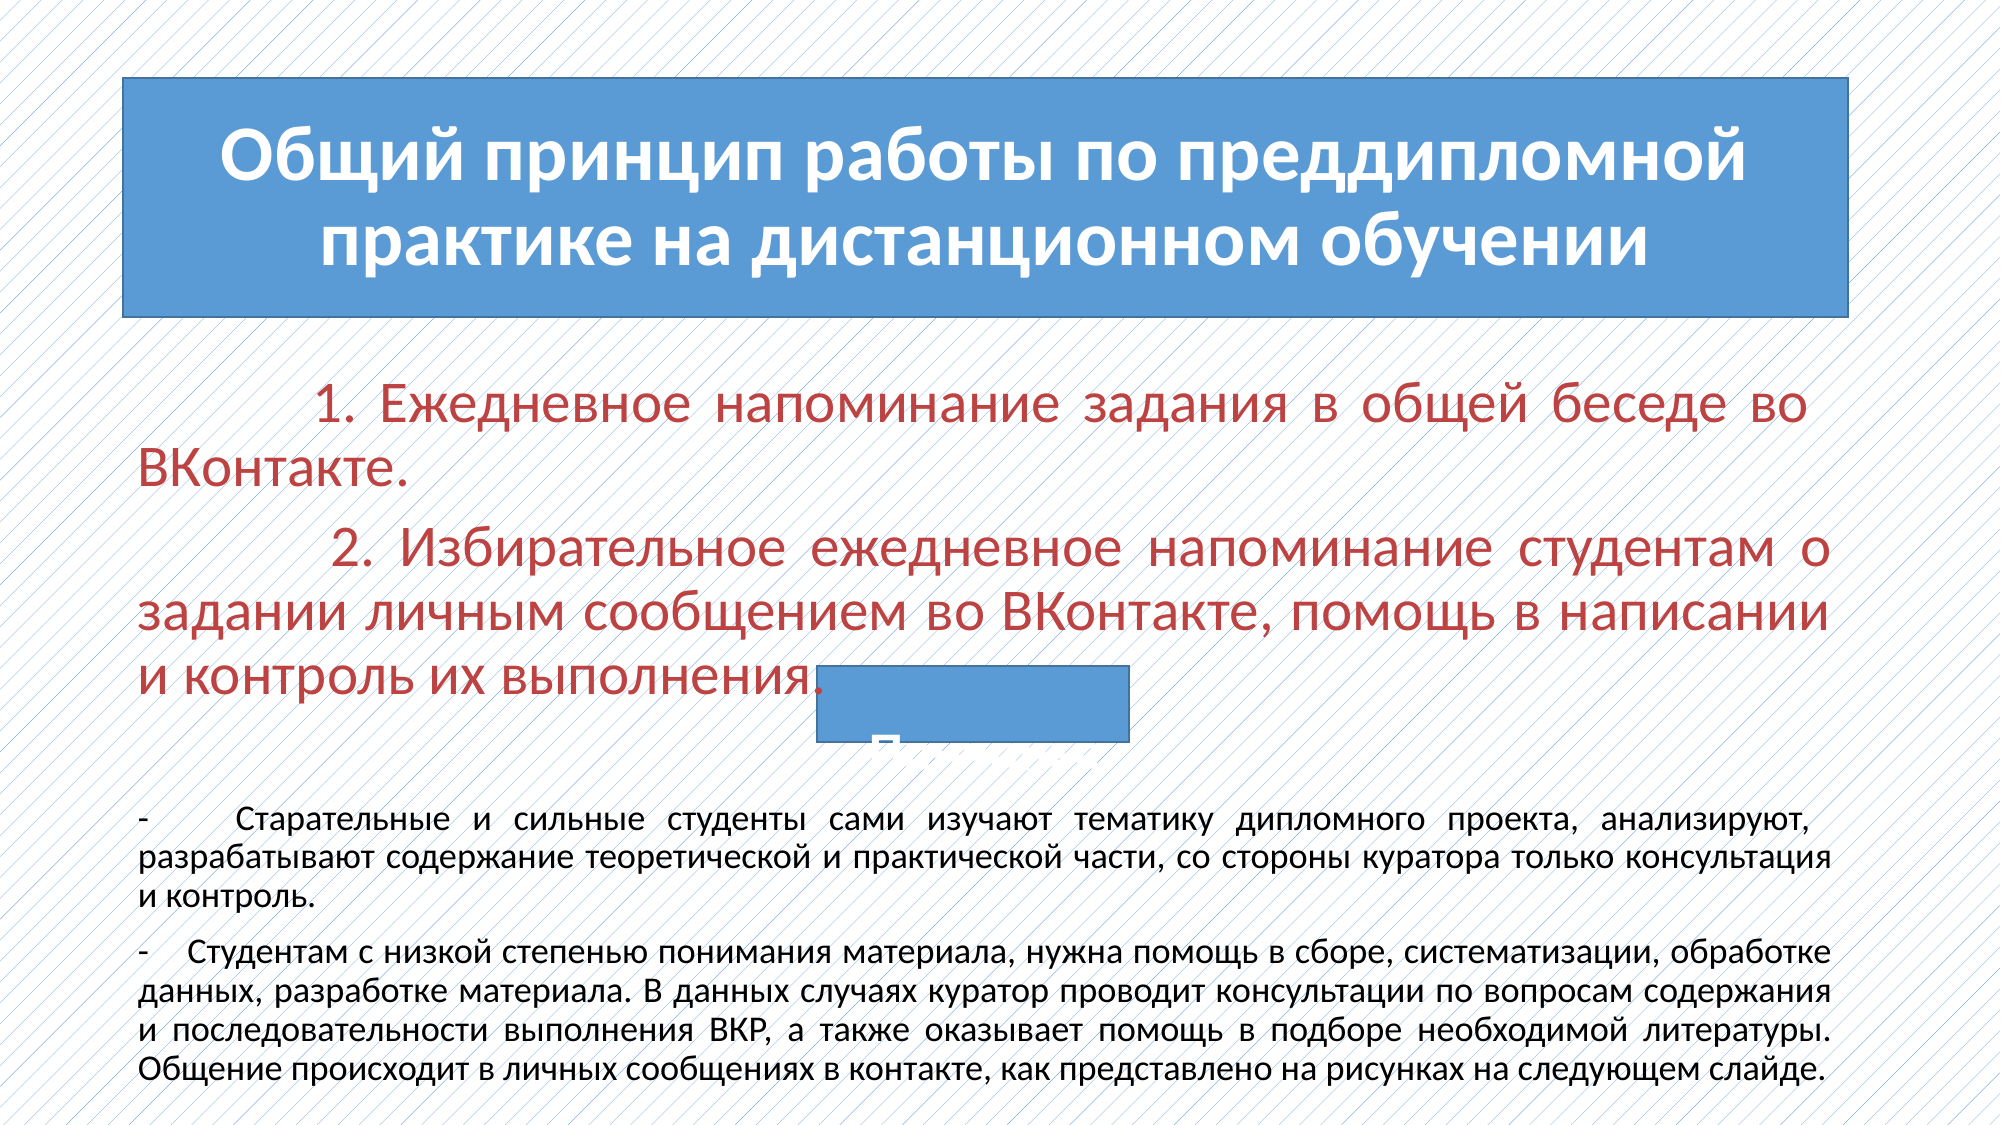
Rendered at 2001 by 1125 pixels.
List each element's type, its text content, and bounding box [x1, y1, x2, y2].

title Общий принцип работы по преддипломной практике на дистанционном обучении [122, 77, 1849, 318]
list 1. Ежедневное напоминание задания в общей беседе во ВКонтакте. 2. Избирательное ежедневное напоминание студентам о задании личным сообщением во ВКонтакте, помощь в написании и контроль их выполнения. Причины: - Старательные и сильные студенты сами изучают тематику дипломного проекта, анализируют, разрабатывают содержание теоретической и практической части, со стороны куратора только консультация и контроль. - Студентам с низкой степенью понимания материала, нужна помощь в сборе, систематизации, обработке данных, разработке материала. В данных случаях куратор проводит консультации по вопросам содержания и последовательности выполнения ВКР, а также оказывает помощь в подборе необходимой литературы. Общение происходит в личных сообщениях в контакте, как представлено на рисунках на следующем слайде. [123, 363, 1848, 1125]
